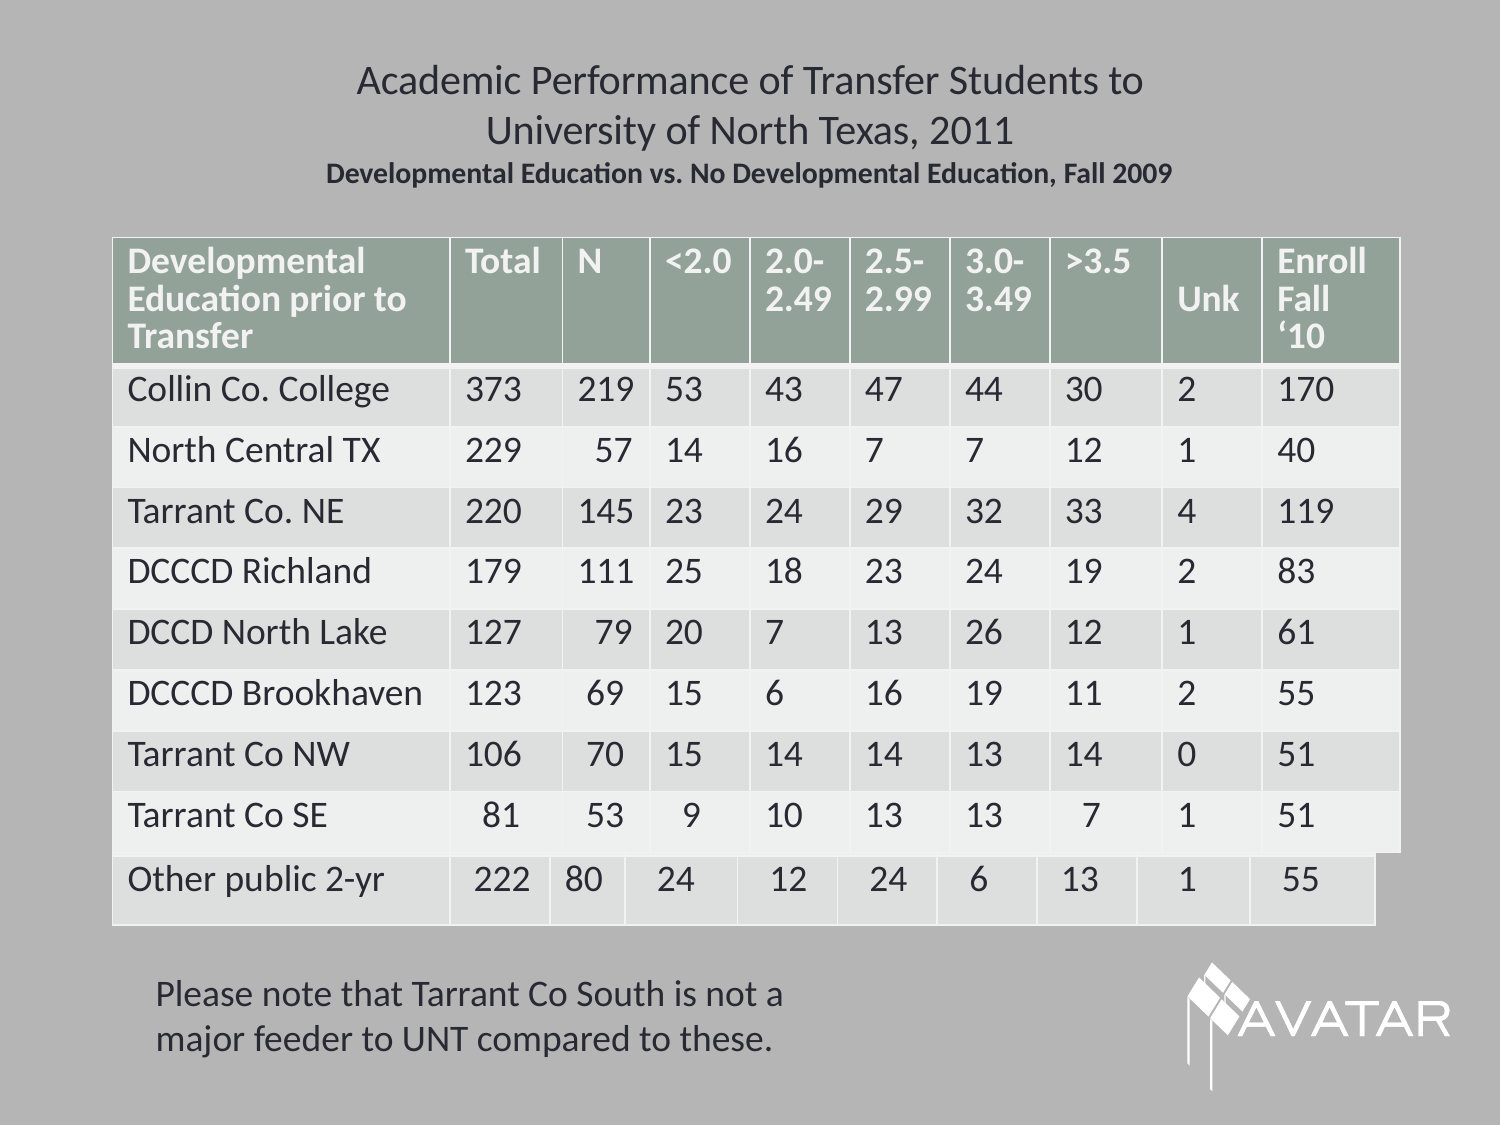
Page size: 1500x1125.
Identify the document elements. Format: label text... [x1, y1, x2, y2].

table_cell 145 [563, 488, 649, 547]
table_cell 119 [1263, 488, 1399, 547]
table_cell 83 [1263, 549, 1399, 608]
table_cell 15 [651, 732, 749, 791]
table_cell 111 [563, 549, 649, 608]
table_cell 19 [951, 671, 1049, 730]
table_cell 1 [1163, 792, 1261, 852]
table_cell 51 [1263, 732, 1399, 791]
table_cell 12 [738, 857, 837, 924]
table_cell 16 [751, 428, 849, 487]
table_cell DCCCD Brookhaven [113, 671, 449, 730]
table_cell 40 [1263, 428, 1399, 487]
table_cell 81 [451, 792, 562, 852]
table_cell 53 [563, 792, 649, 852]
table_cell 373 [451, 369, 562, 426]
table_cell 4 [1163, 488, 1261, 547]
table_header 2.5-2.99 [851, 238, 949, 363]
table_cell 179 [451, 549, 562, 608]
table_cell 33 [1051, 488, 1161, 547]
table_cell 13 [951, 792, 1049, 852]
table_cell 44 [951, 369, 1049, 426]
table_cell 127 [451, 610, 562, 669]
table_cell 30 [1051, 369, 1161, 426]
table_cell 14 [751, 732, 849, 791]
table_cell 12 [1051, 428, 1161, 487]
table_header Enroll Fall ‘10 [1263, 238, 1399, 363]
table_cell 25 [651, 549, 749, 608]
table_cell Tarrant Co SE [113, 792, 449, 852]
table_cell 26 [951, 610, 1049, 669]
table_cell 7 [751, 610, 849, 669]
table_cell 29 [851, 488, 949, 547]
table_cell 13 [851, 610, 949, 669]
table_cell 61 [1263, 610, 1399, 669]
table_cell 14 [1051, 732, 1161, 791]
text_box Please note that Tarrant Co South is not a major feeder to UNT compared to these. [140, 961, 841, 1066]
table_cell 0 [1163, 732, 1261, 791]
table_cell 19 [1051, 549, 1161, 608]
table_header 2.0-2.49 [751, 238, 849, 363]
table_cell Tarrant Co. NE [113, 488, 449, 547]
table_cell 170 [1263, 369, 1399, 426]
table_cell Collin Co. College [113, 369, 449, 426]
table_cell 14 [651, 428, 749, 487]
table_cell 70 [563, 732, 649, 791]
table_cell 13 [951, 732, 1049, 791]
table_cell 2 [1163, 369, 1261, 426]
table_cell 57 [563, 428, 649, 487]
table_cell 23 [651, 488, 749, 547]
table_cell 23 [851, 549, 949, 608]
table_cell 24 [838, 857, 936, 924]
table_cell 47 [851, 369, 949, 426]
table_cell 24 [951, 549, 1049, 608]
table_cell 32 [951, 488, 1049, 547]
title Academic Performance of Transfer Students to University of North Texas, 2011 Developmental Education vs. No Developmental Education, Fall 2009 [75, 45, 1425, 233]
table_cell 80 [551, 857, 624, 924]
table_cell DCCCD Richland [113, 549, 449, 608]
table_cell 219 [563, 369, 649, 426]
table_cell 18 [751, 549, 849, 608]
table_cell Tarrant Co NW [113, 732, 449, 791]
table_cell 1 [1138, 857, 1249, 924]
table_cell 106 [451, 732, 562, 791]
table_cell 220 [451, 488, 562, 547]
table_cell 9 [651, 792, 749, 852]
table_cell 229 [451, 428, 562, 487]
table_cell 123 [451, 671, 562, 730]
table_cell 15 [651, 671, 749, 730]
table_header N [563, 238, 649, 363]
table_cell 1 [1163, 610, 1261, 669]
table_cell 24 [751, 488, 849, 547]
table_cell 7 [951, 428, 1049, 487]
table_cell 222 [451, 857, 549, 924]
table_cell 11 [1051, 671, 1161, 730]
table_cell 12 [1051, 610, 1161, 669]
table_header Developmental Education prior to Transfer [113, 238, 449, 363]
table_cell 13 [851, 792, 949, 852]
table_cell 2 [1163, 549, 1261, 608]
table_header <2.0 [651, 238, 749, 363]
table_cell 20 [651, 610, 749, 669]
table_header 3.0-3.49 [951, 238, 1049, 363]
table_cell 7 [1051, 792, 1161, 852]
table_cell 79 [563, 610, 649, 669]
table_cell 43 [751, 369, 849, 426]
table_cell 13 [1038, 857, 1136, 924]
table_cell 2 [1163, 671, 1261, 730]
table_cell DCCD North Lake [113, 610, 449, 669]
table_cell 6 [938, 857, 1036, 924]
table_cell 24 [626, 857, 737, 924]
table_cell 7 [851, 428, 949, 487]
table_cell 1 [1163, 428, 1261, 487]
table_cell 53 [651, 369, 749, 426]
table_cell 51 [1263, 792, 1399, 852]
table_cell 10 [751, 792, 849, 852]
table_header Unk [1163, 238, 1261, 363]
table_cell 69 [563, 671, 649, 730]
table_cell 16 [851, 671, 949, 730]
table_header >3.5 [1051, 238, 1161, 363]
table_cell 6 [751, 671, 849, 730]
table_cell North Central TX [113, 428, 449, 487]
table_cell 55 [1263, 671, 1399, 730]
table_cell 14 [851, 732, 949, 791]
table_cell Other public 2-yr [113, 857, 449, 924]
table_header Total [451, 238, 562, 363]
table_cell 55 [1251, 857, 1374, 924]
